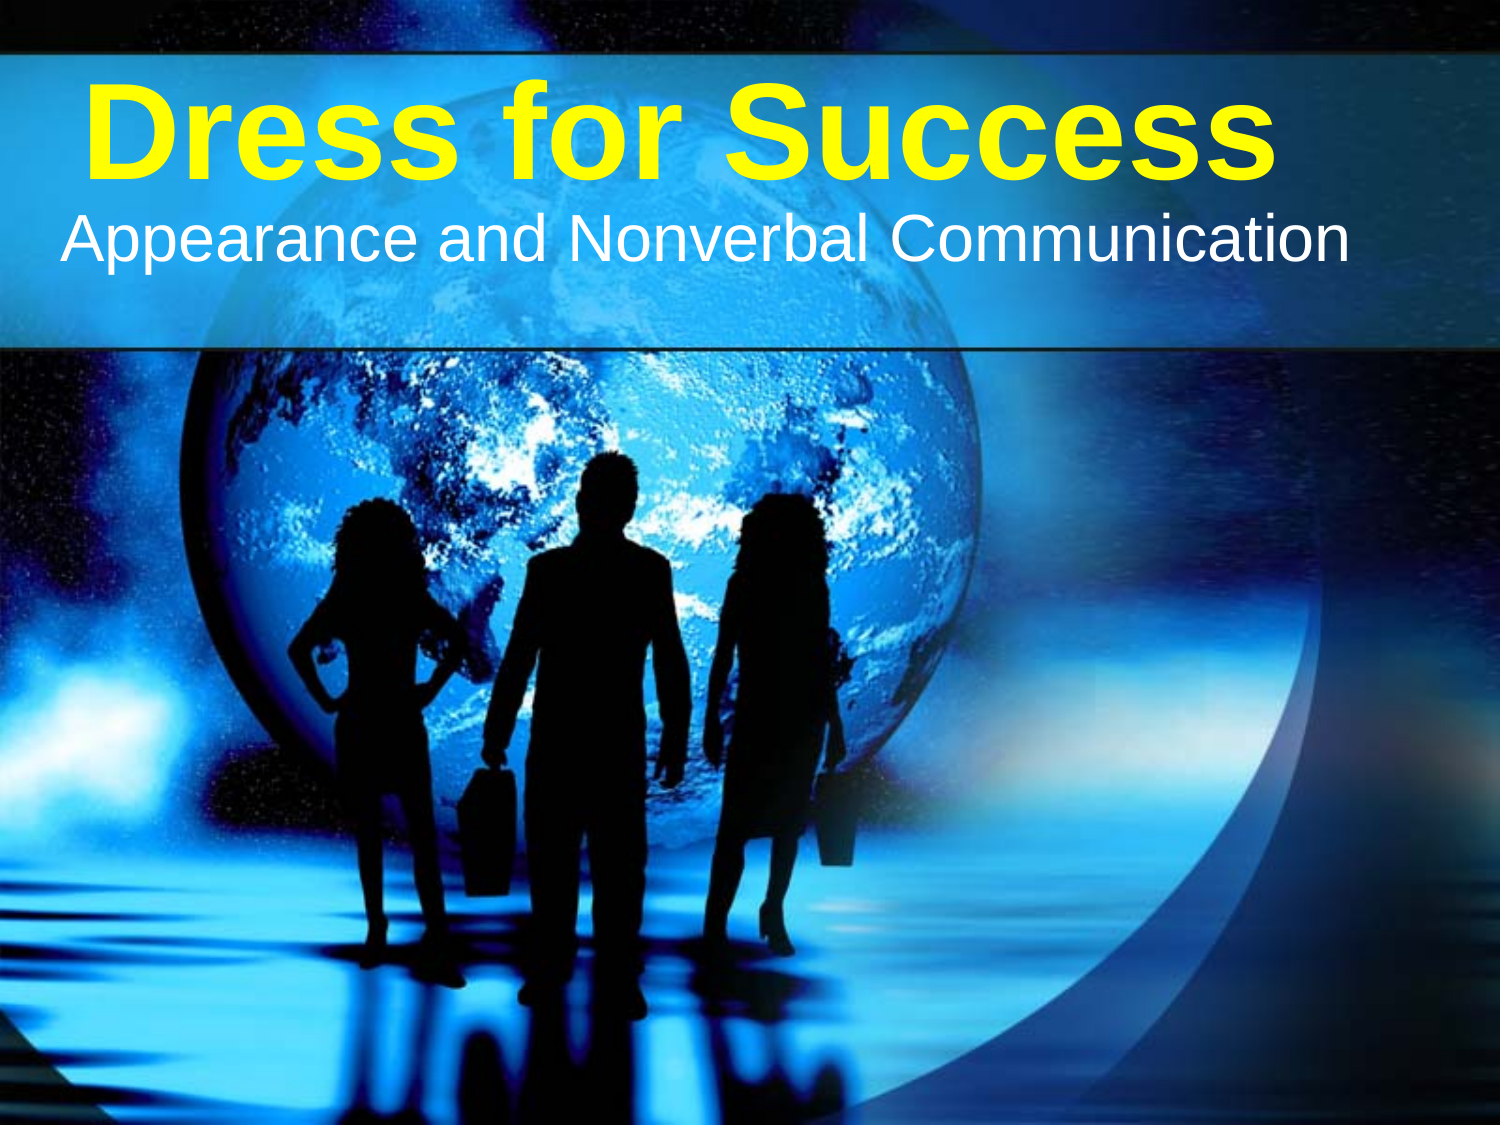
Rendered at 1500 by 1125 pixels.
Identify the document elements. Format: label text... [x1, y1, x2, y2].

subtitle Appearance and Nonverbal Communication [24, 187, 1388, 288]
picture [0, 0, 1500, 1125]
title Dress for Success [0, 62, 1363, 188]
